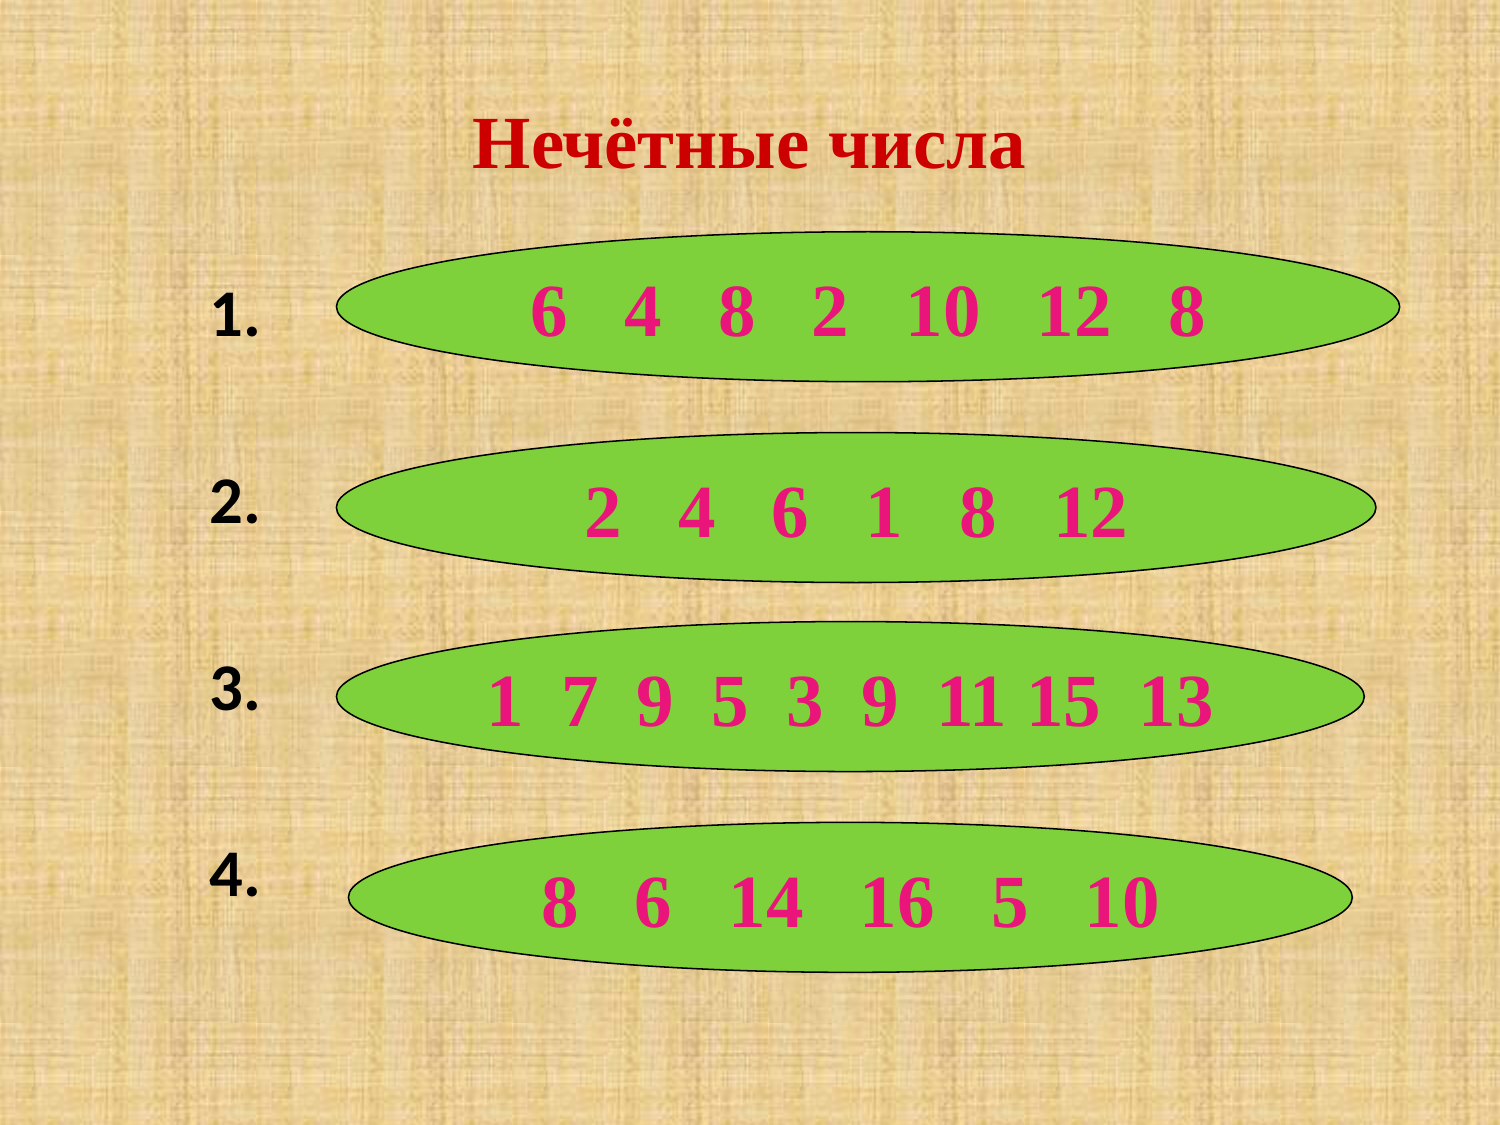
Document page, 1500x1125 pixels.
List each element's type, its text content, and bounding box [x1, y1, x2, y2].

title Нечётные числа [75, 45, 1425, 233]
list 1. 2. 3. 4. [194, 262, 1425, 1005]
text_box 8 6 14 16 5 10 [348, 822, 1353, 973]
text_box 1 7 9 5 3 9 11 15 13 [336, 621, 1365, 772]
text_box 6 4 8 2 10 12 8 [336, 231, 1400, 382]
text_box 2 4 6 1 8 12 [336, 432, 1376, 583]
picture [0, 0, 1500, 1125]
